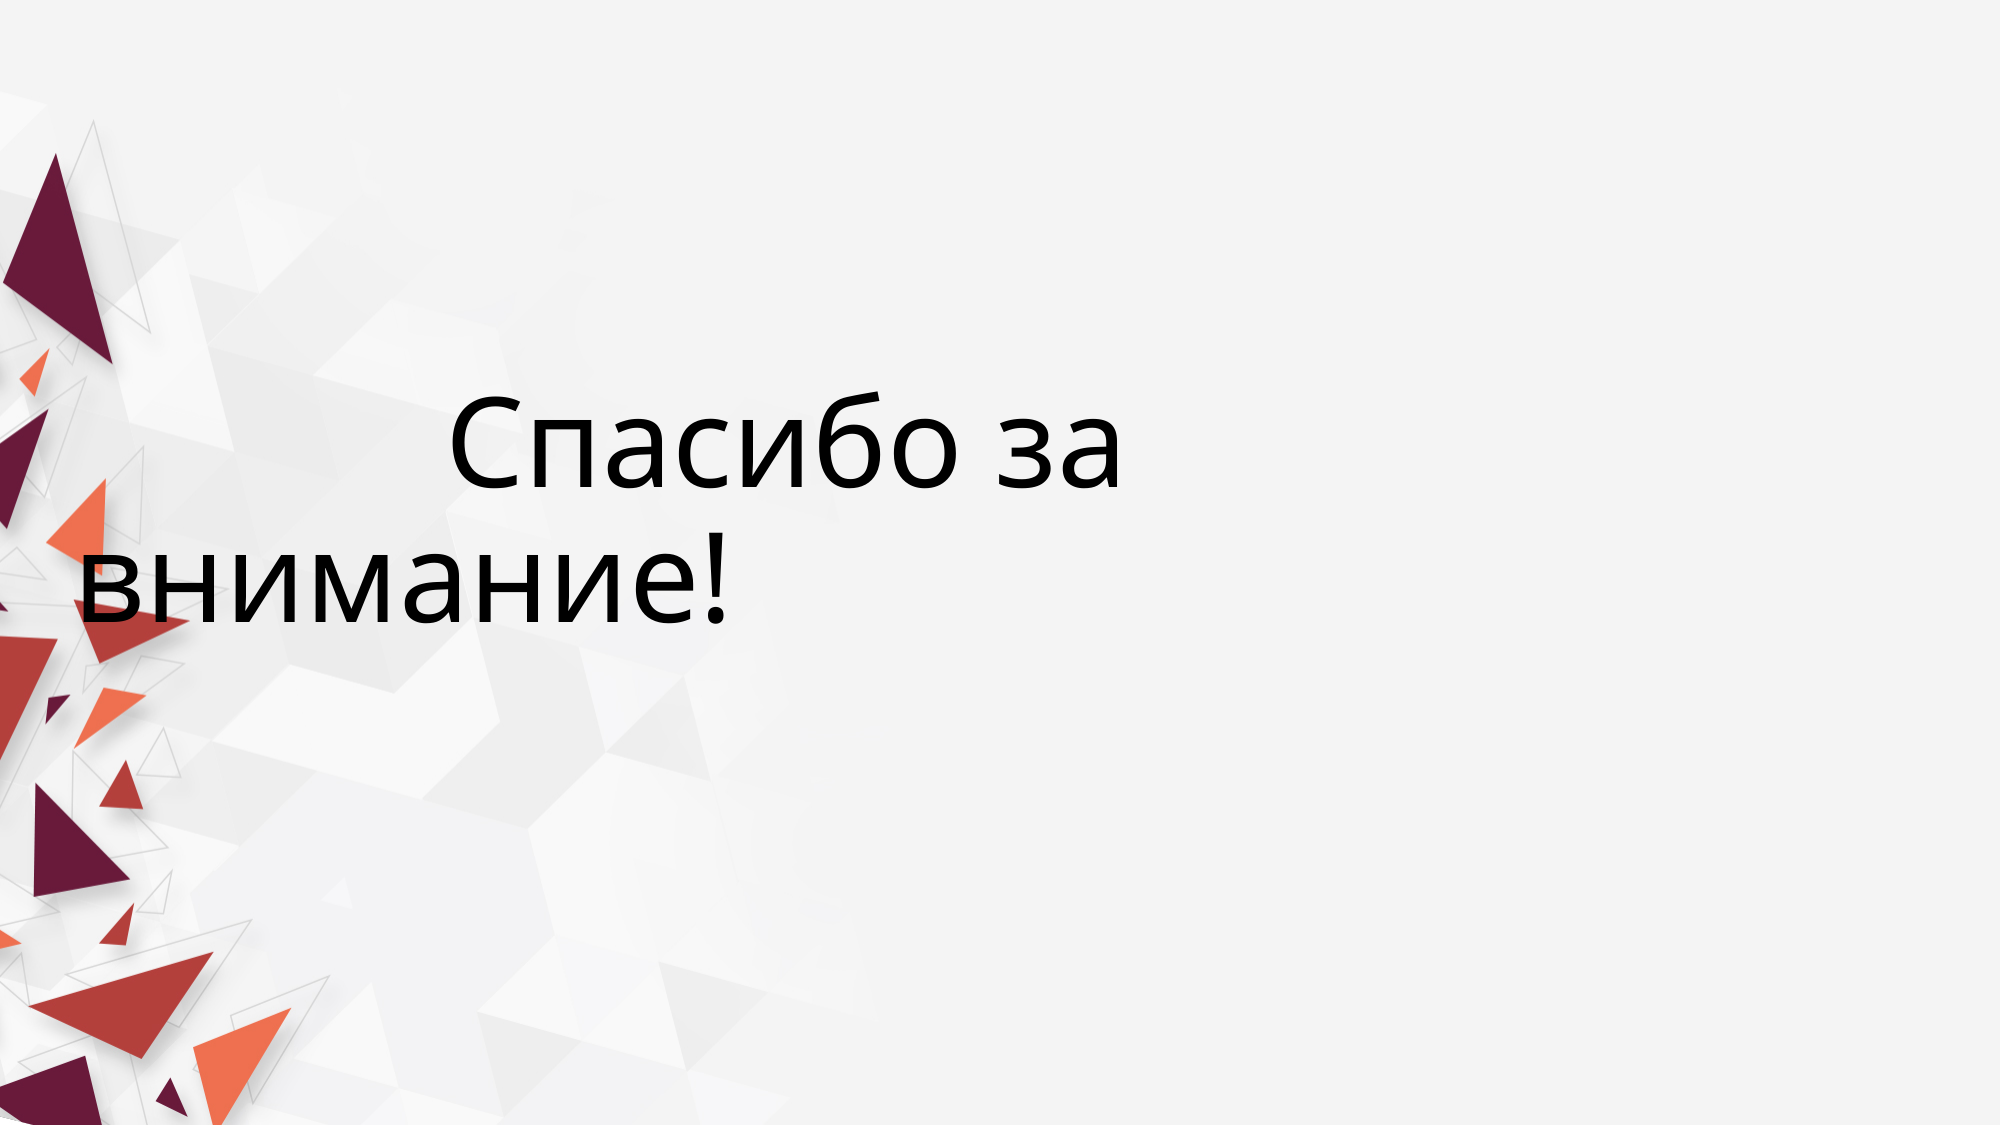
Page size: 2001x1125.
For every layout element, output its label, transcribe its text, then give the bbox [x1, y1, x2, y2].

picture [0, 0, 2000, 1125]
title Спасибо за внимание! [58, 406, 1784, 624]
